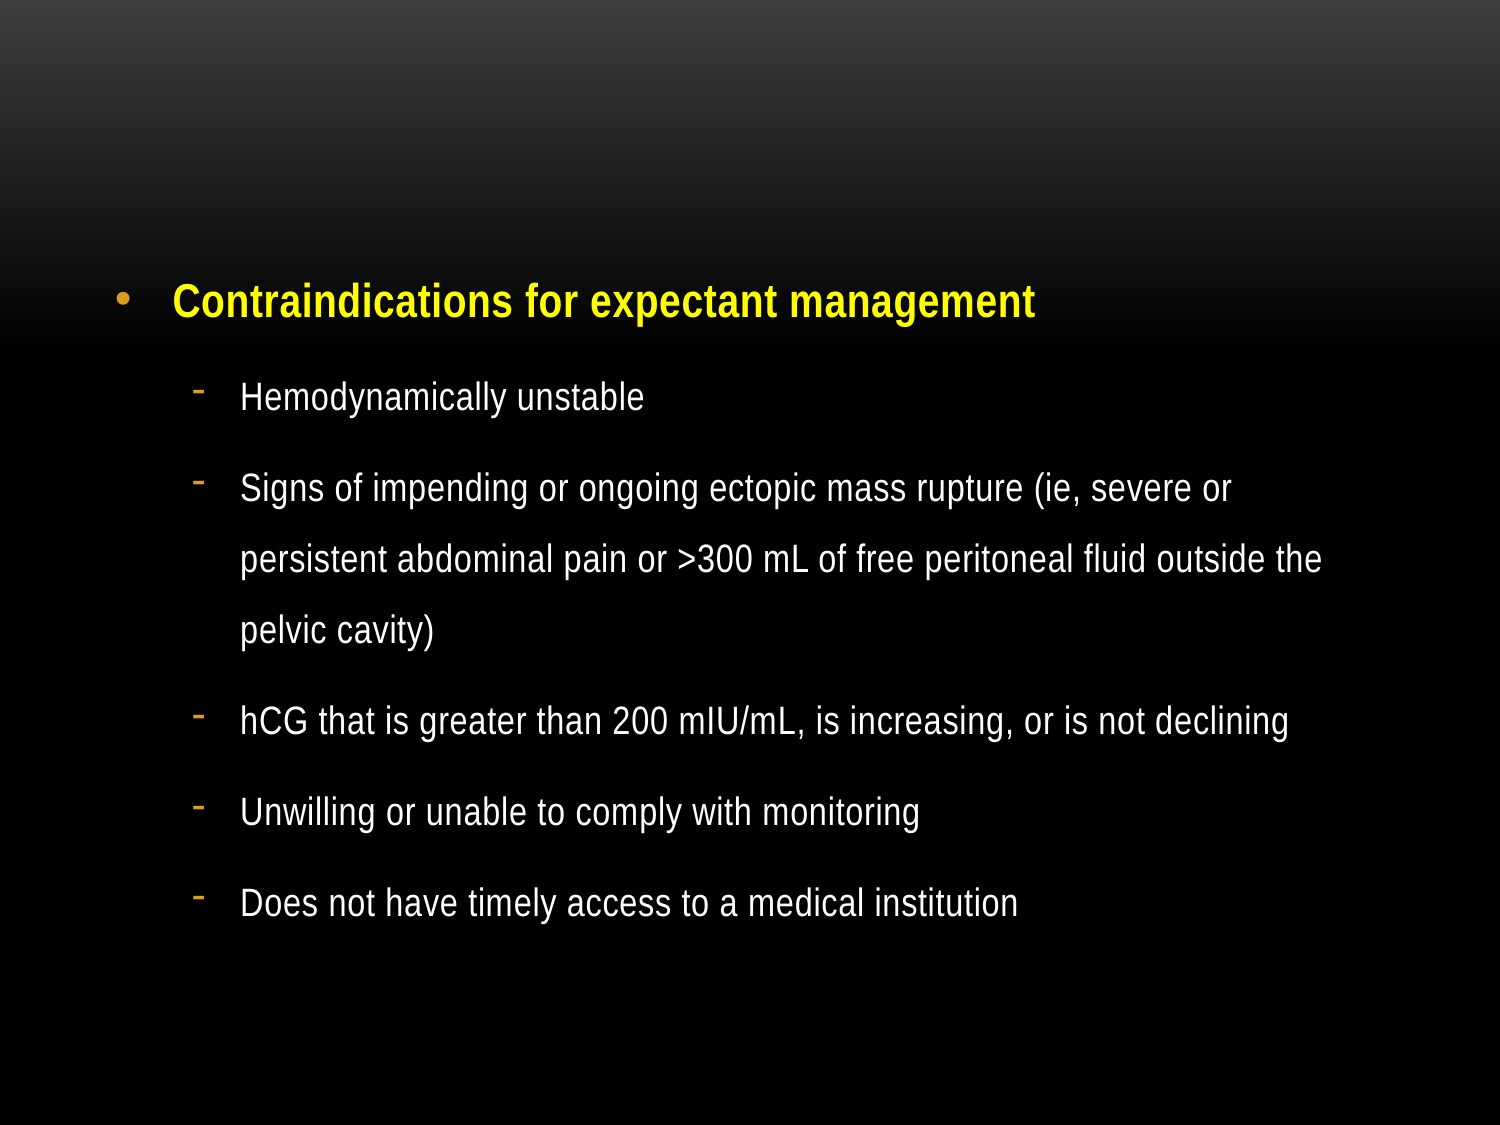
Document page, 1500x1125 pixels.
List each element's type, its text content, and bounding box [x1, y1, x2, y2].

list Contraindications for expectant management Hemodynamically unstable Signs of impending or ongoing ectopic mass rupture (ie, severe or persistent abdominal pain or >300 mL of free peritoneal fluid outside the pelvic cavity) hCG that is greater than 200 mIU/mL, is increasing, or is not declining Unwilling or unable to comply with monitoring Does not have timely access to a medical institution [99, 262, 1400, 938]
